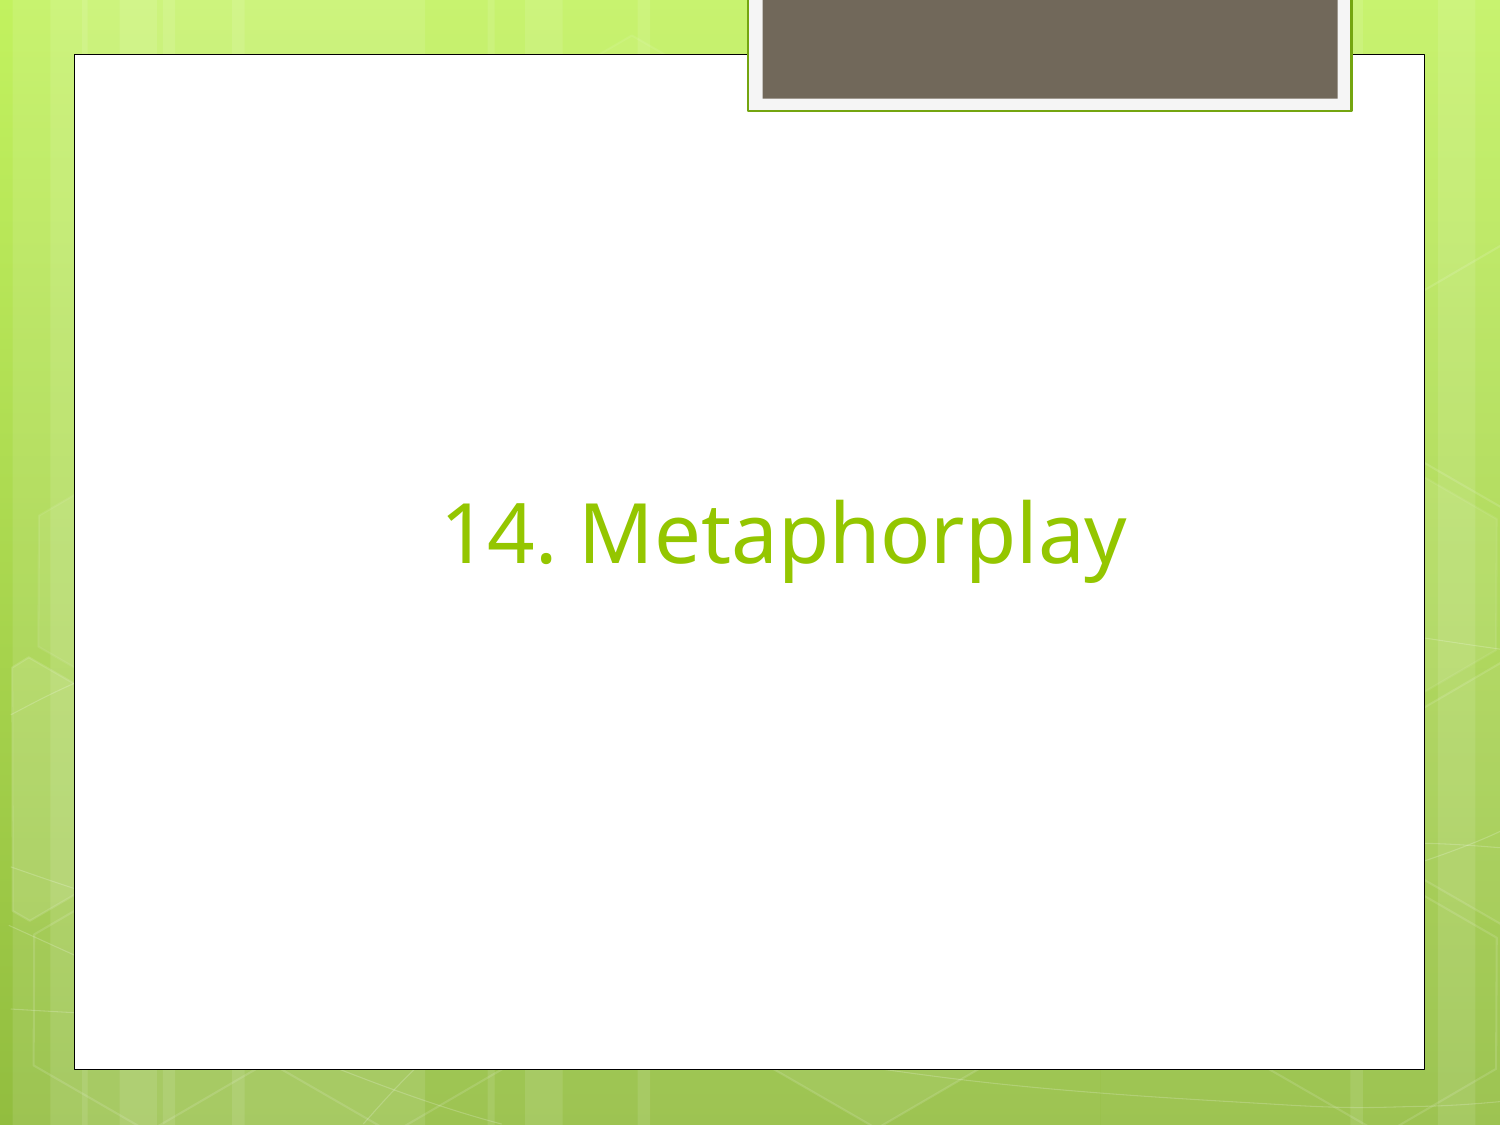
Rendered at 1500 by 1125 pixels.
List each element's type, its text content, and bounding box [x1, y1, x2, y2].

title 14. Metaphorplay [425, 425, 1425, 988]
